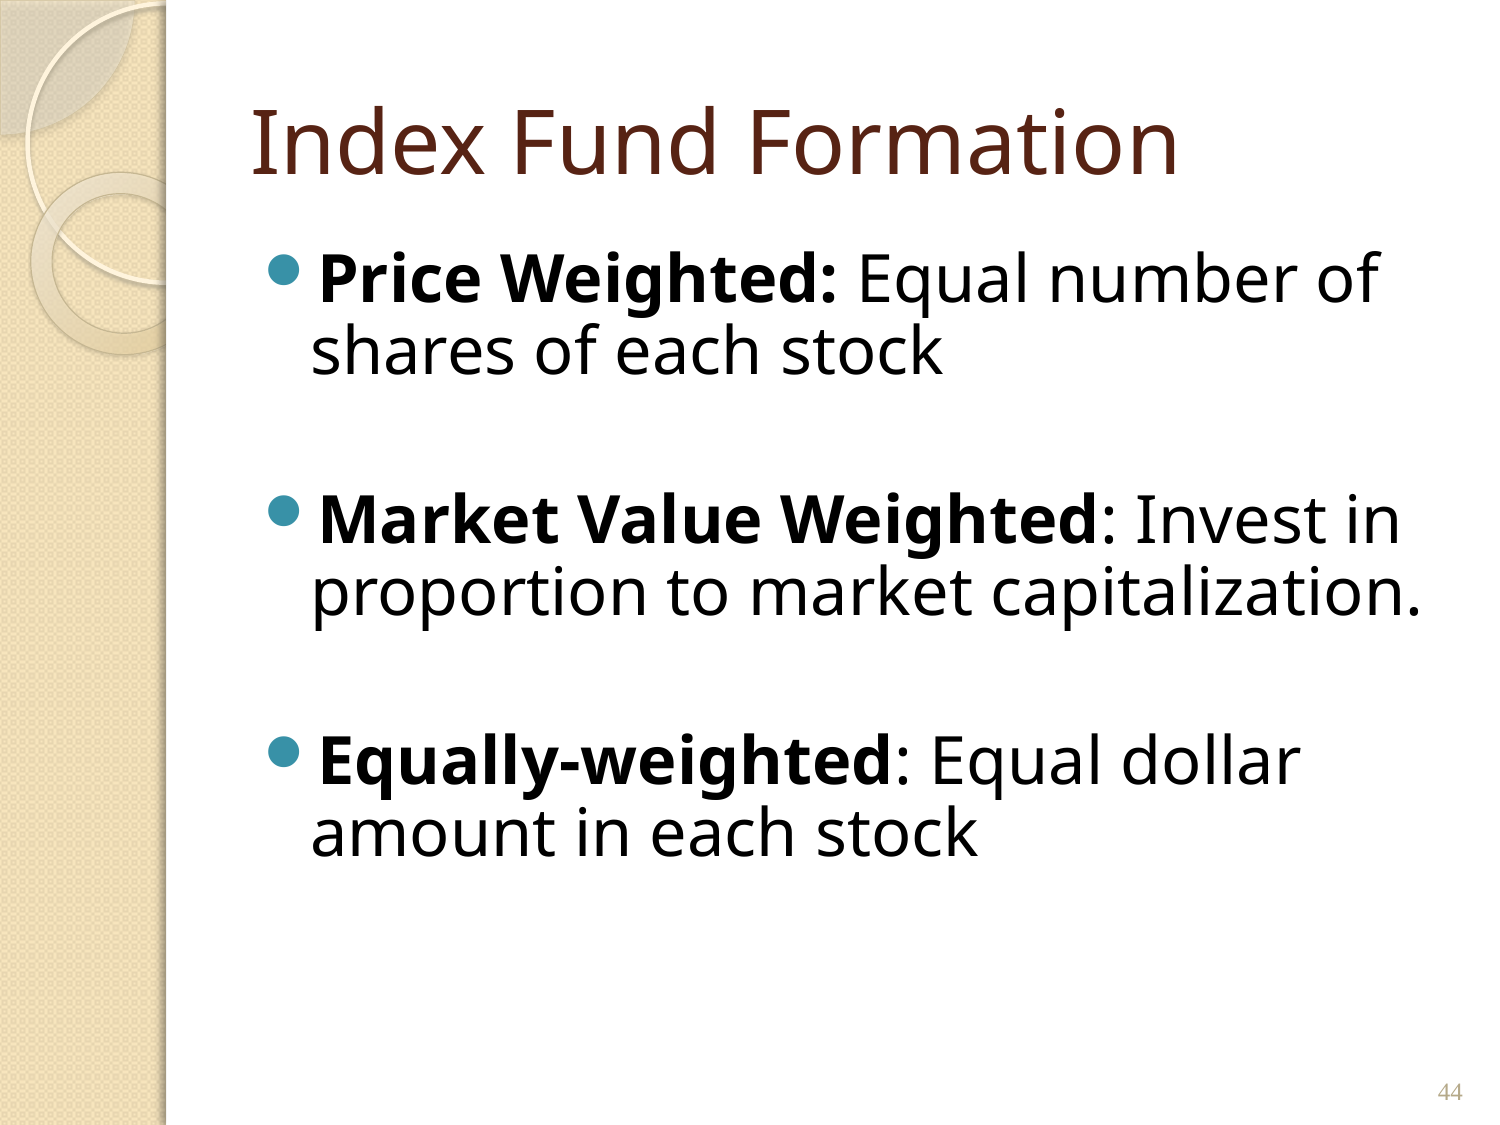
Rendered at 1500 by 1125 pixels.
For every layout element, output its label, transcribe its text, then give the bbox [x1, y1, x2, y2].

list Price Weighted: Equal number of shares of each stock Market Value Weighted: Invest in proportion to market capitalization. Equally-weighted: Equal dollar amount in each stock [235, 237, 1466, 1025]
slide_number 44 [1413, 1034, 1488, 1113]
title Index Fund Formation [235, 45, 1466, 233]
